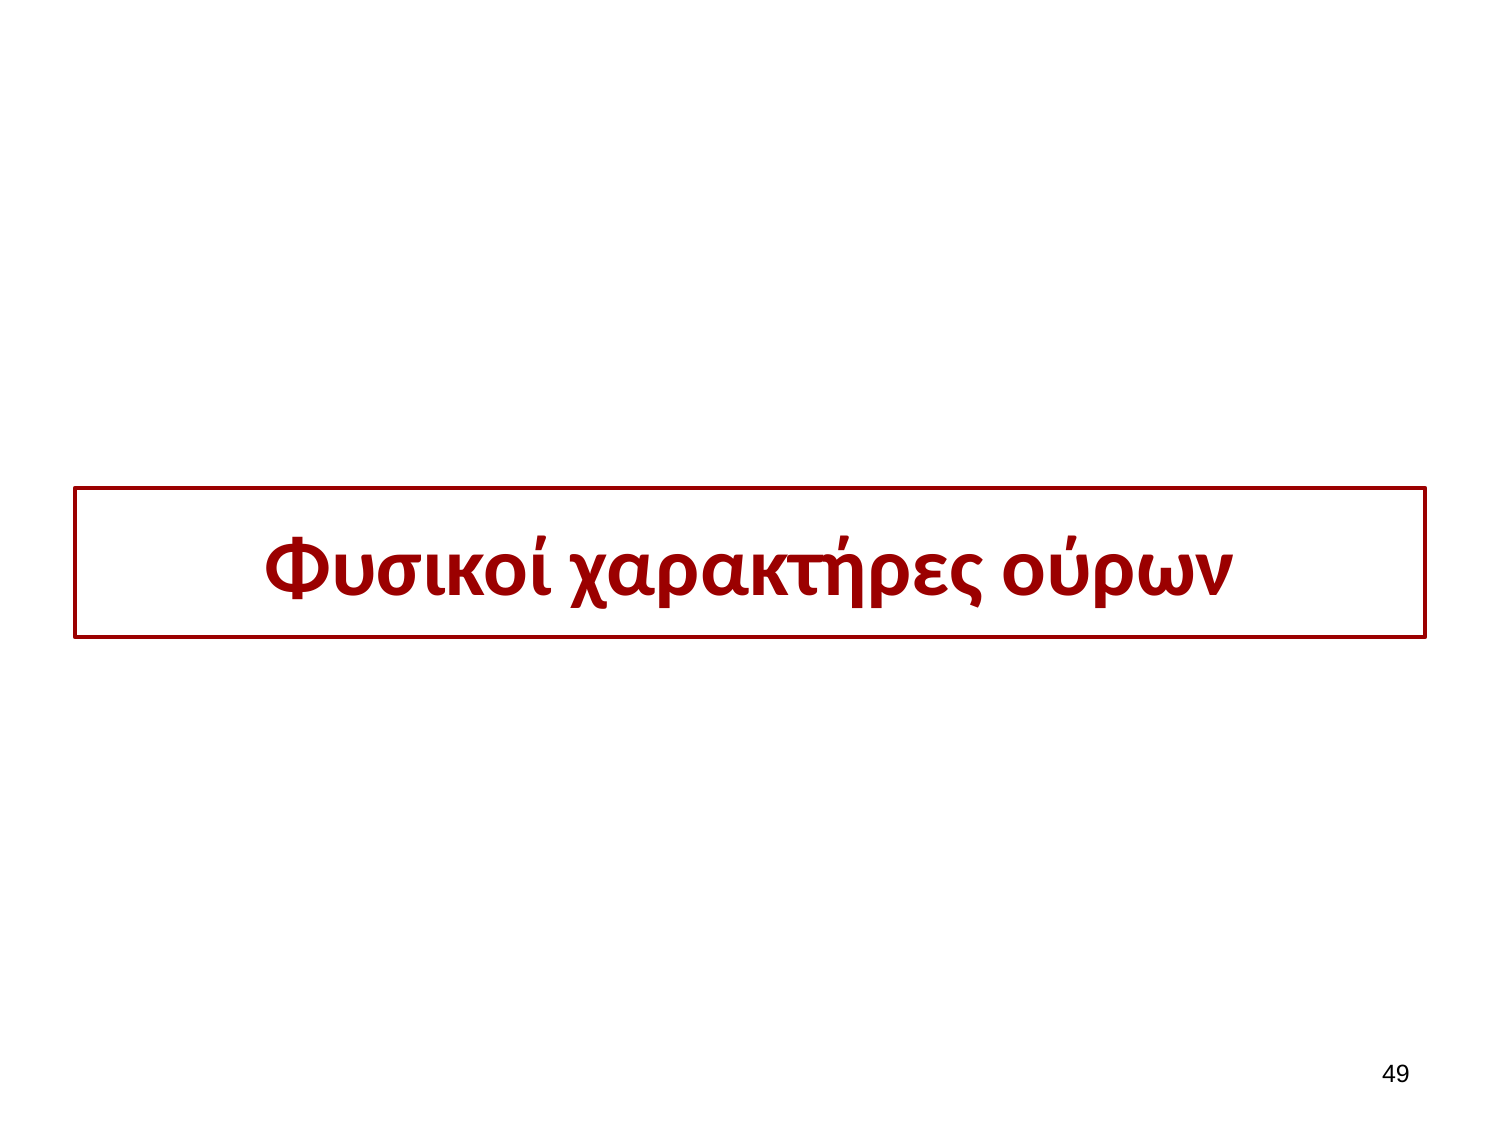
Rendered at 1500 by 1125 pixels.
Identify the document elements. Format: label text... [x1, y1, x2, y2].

title Φυσικοί χαρακτήρες ούρων [75, 487, 1425, 637]
slide_number 48 [1074, 1042, 1425, 1103]
